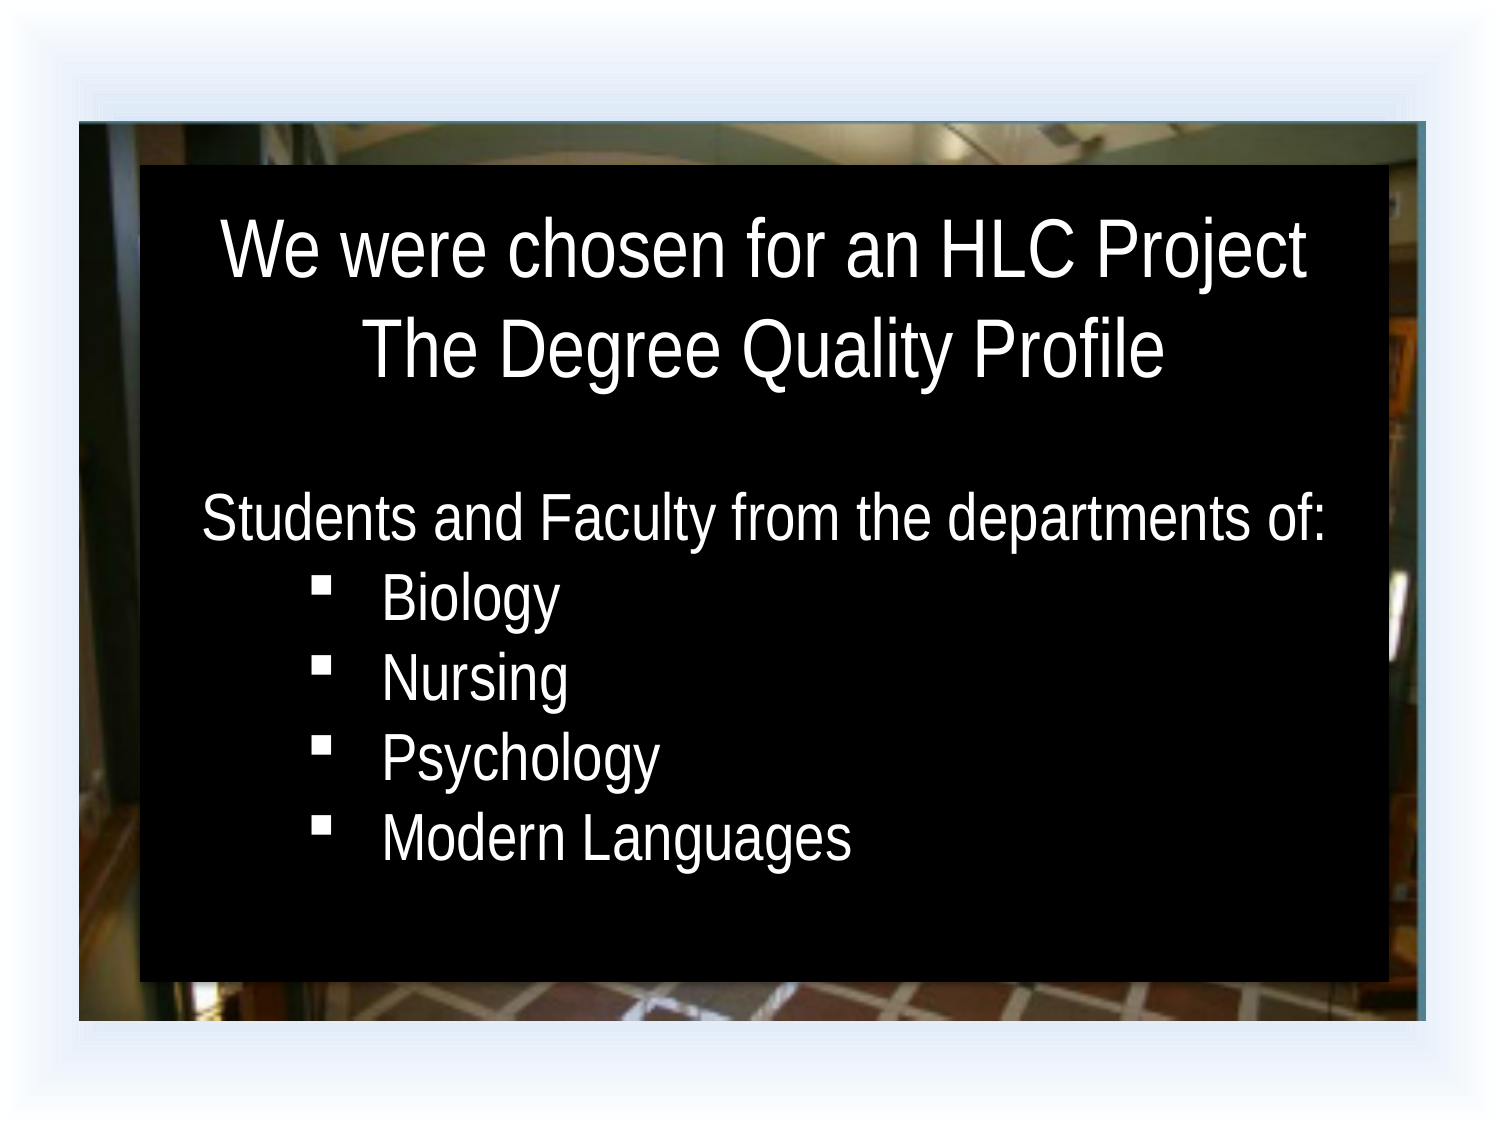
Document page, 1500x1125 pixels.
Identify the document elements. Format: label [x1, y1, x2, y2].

picture [79, 121, 1426, 1021]
